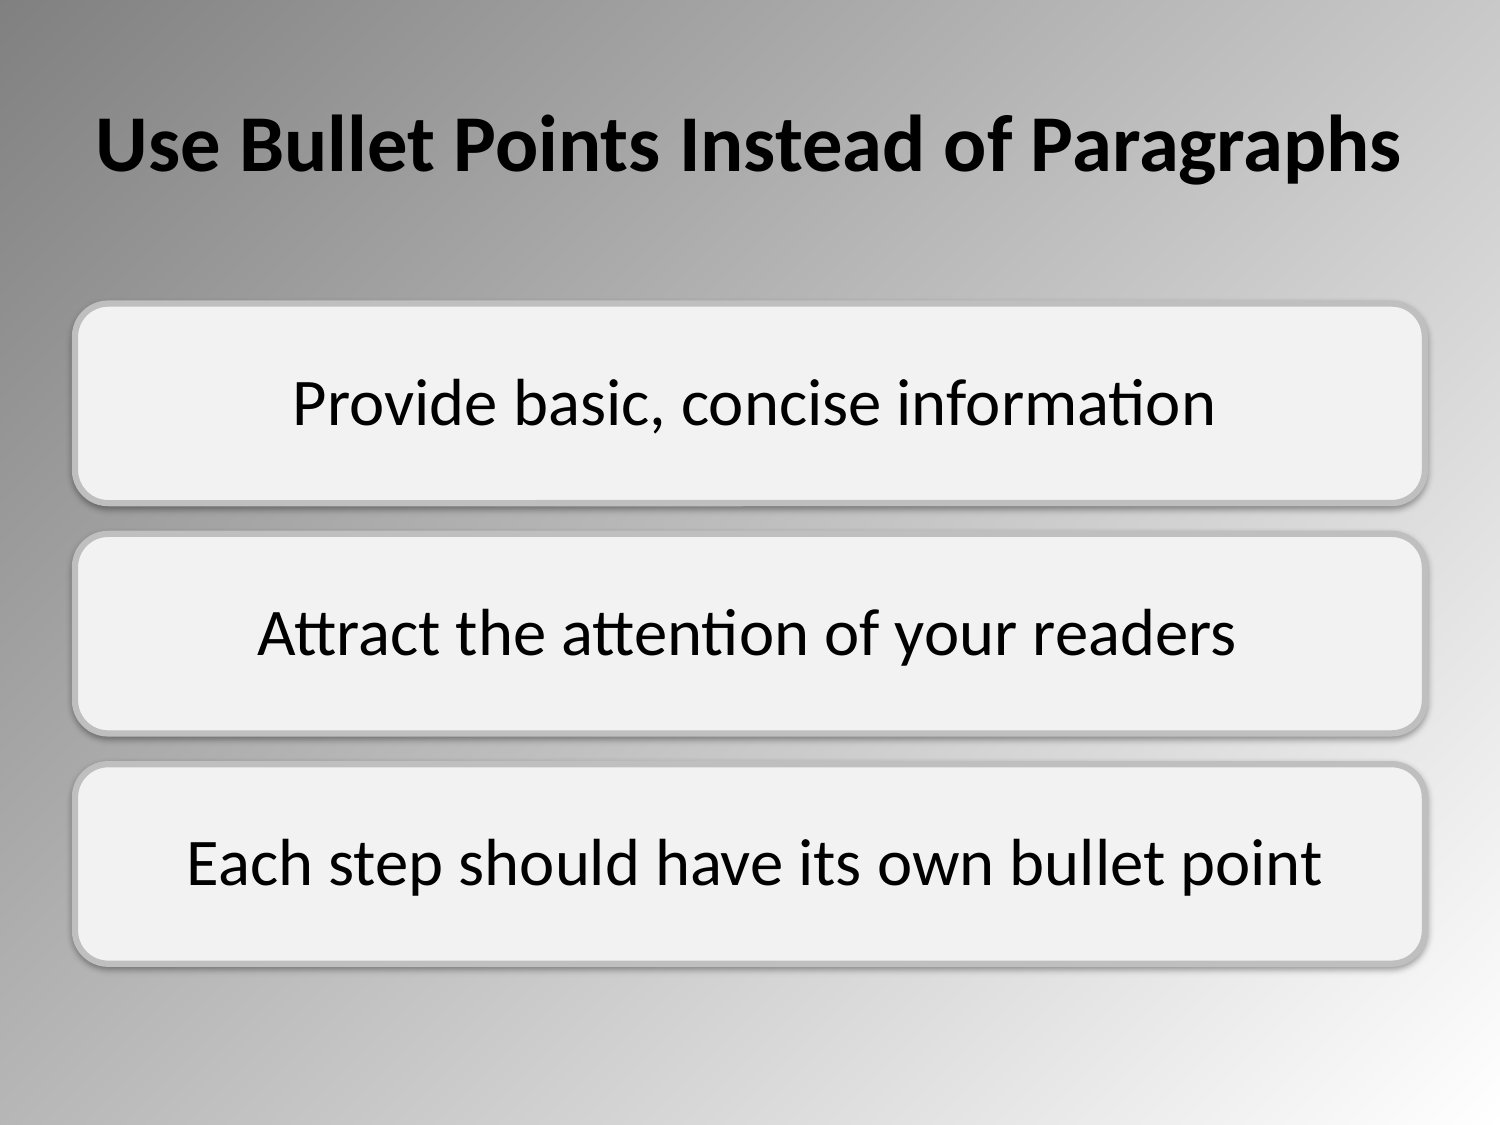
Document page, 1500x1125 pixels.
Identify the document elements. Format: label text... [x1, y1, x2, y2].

title Use Bullet Points Instead of Paragraphs [75, 45, 1425, 233]
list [74, 262, 1426, 1006]
